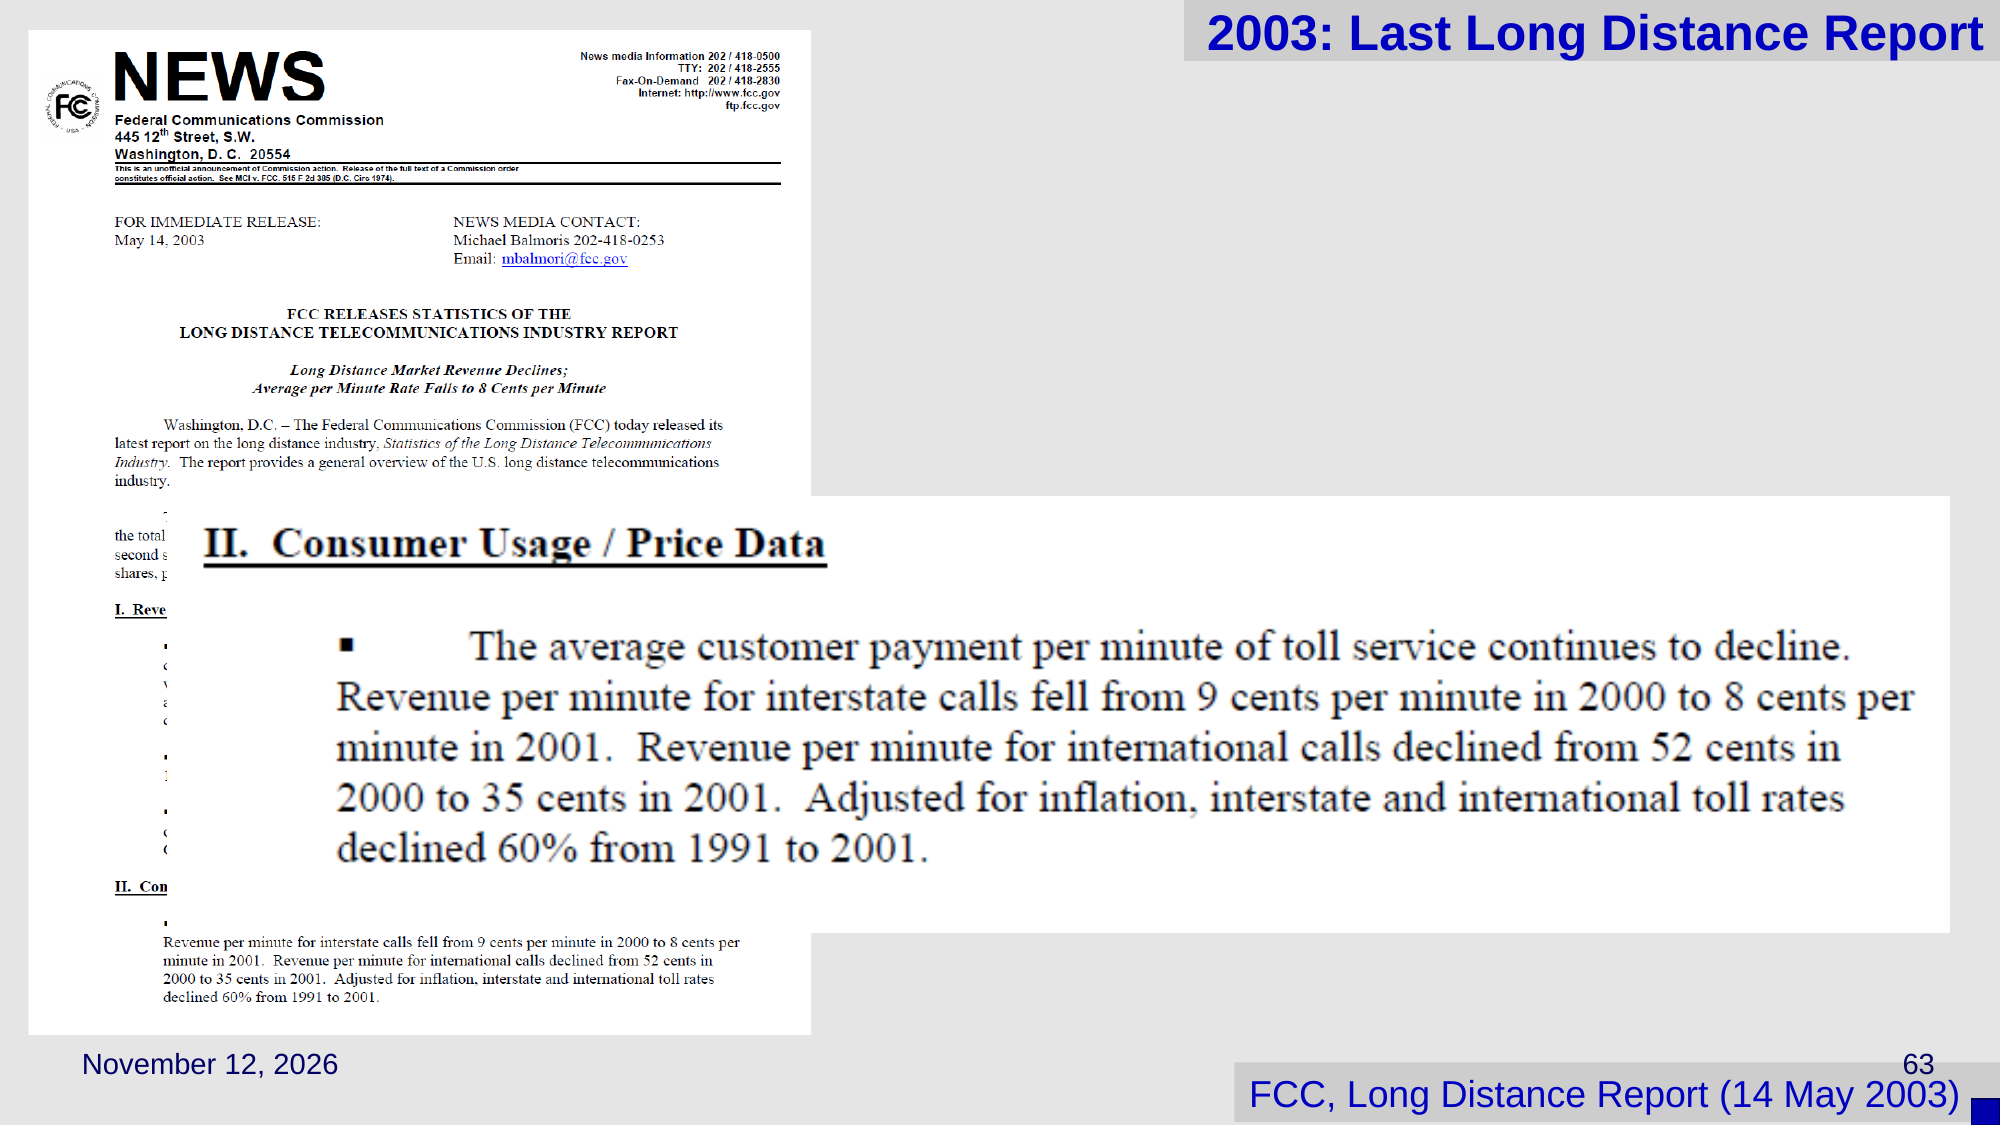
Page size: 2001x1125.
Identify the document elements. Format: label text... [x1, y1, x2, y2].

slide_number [66, 1043, 484, 1101]
slide_number 63 [1533, 1024, 1951, 1062]
text_box FCC, Long Distance Report (14 May 2003) [1234, 1062, 2000, 1123]
picture [28, 30, 1951, 1036]
title 2003: Last Long Distance Report [1184, 0, 2000, 61]
